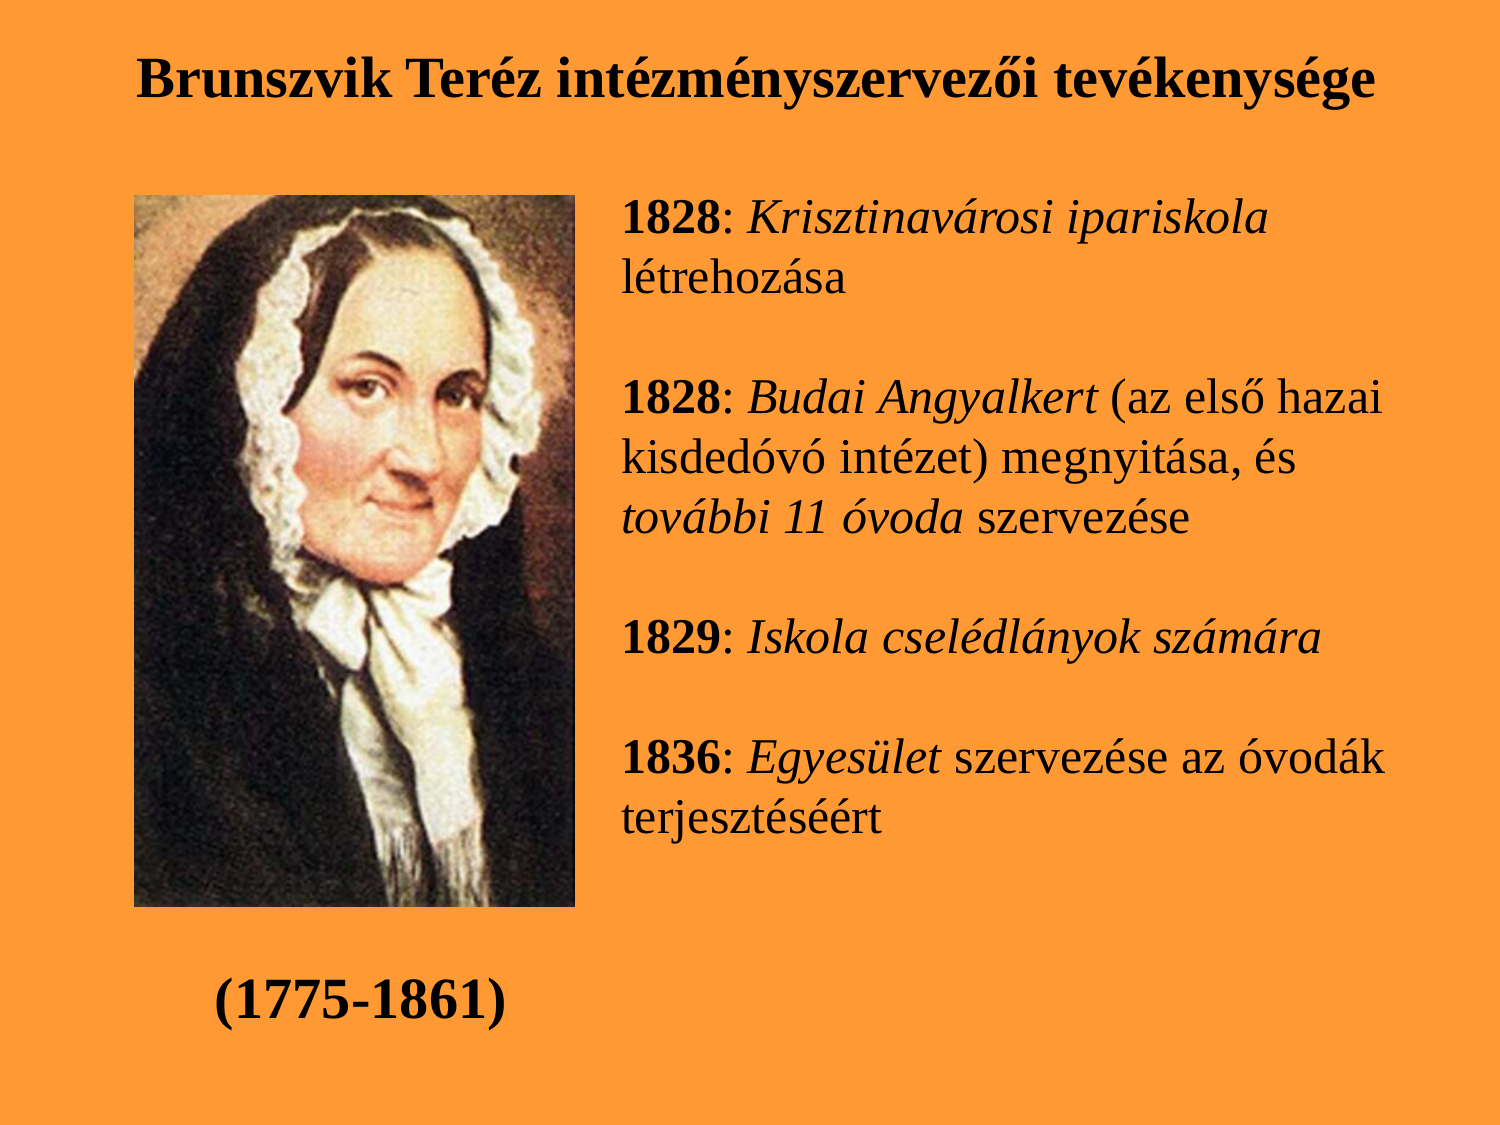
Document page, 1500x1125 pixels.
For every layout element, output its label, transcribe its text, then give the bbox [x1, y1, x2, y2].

text_box 1828: Krisztinavárosi ipariskola létrehozása 1828: Budai Angyalkert (az első hazai kisdedóvó intézet) megnyitása, és további 11 óvoda szervezése 1829: Iskola cselédlányok számára 1836: Egyesület szervezése az óvodák terjesztéséért [606, 131, 1461, 896]
picture [133, 195, 575, 908]
text_box (1775-1861) [147, 952, 575, 1038]
text_box Brunszvik Teréz intézményszervezői tevékenysége [53, 32, 1461, 117]
